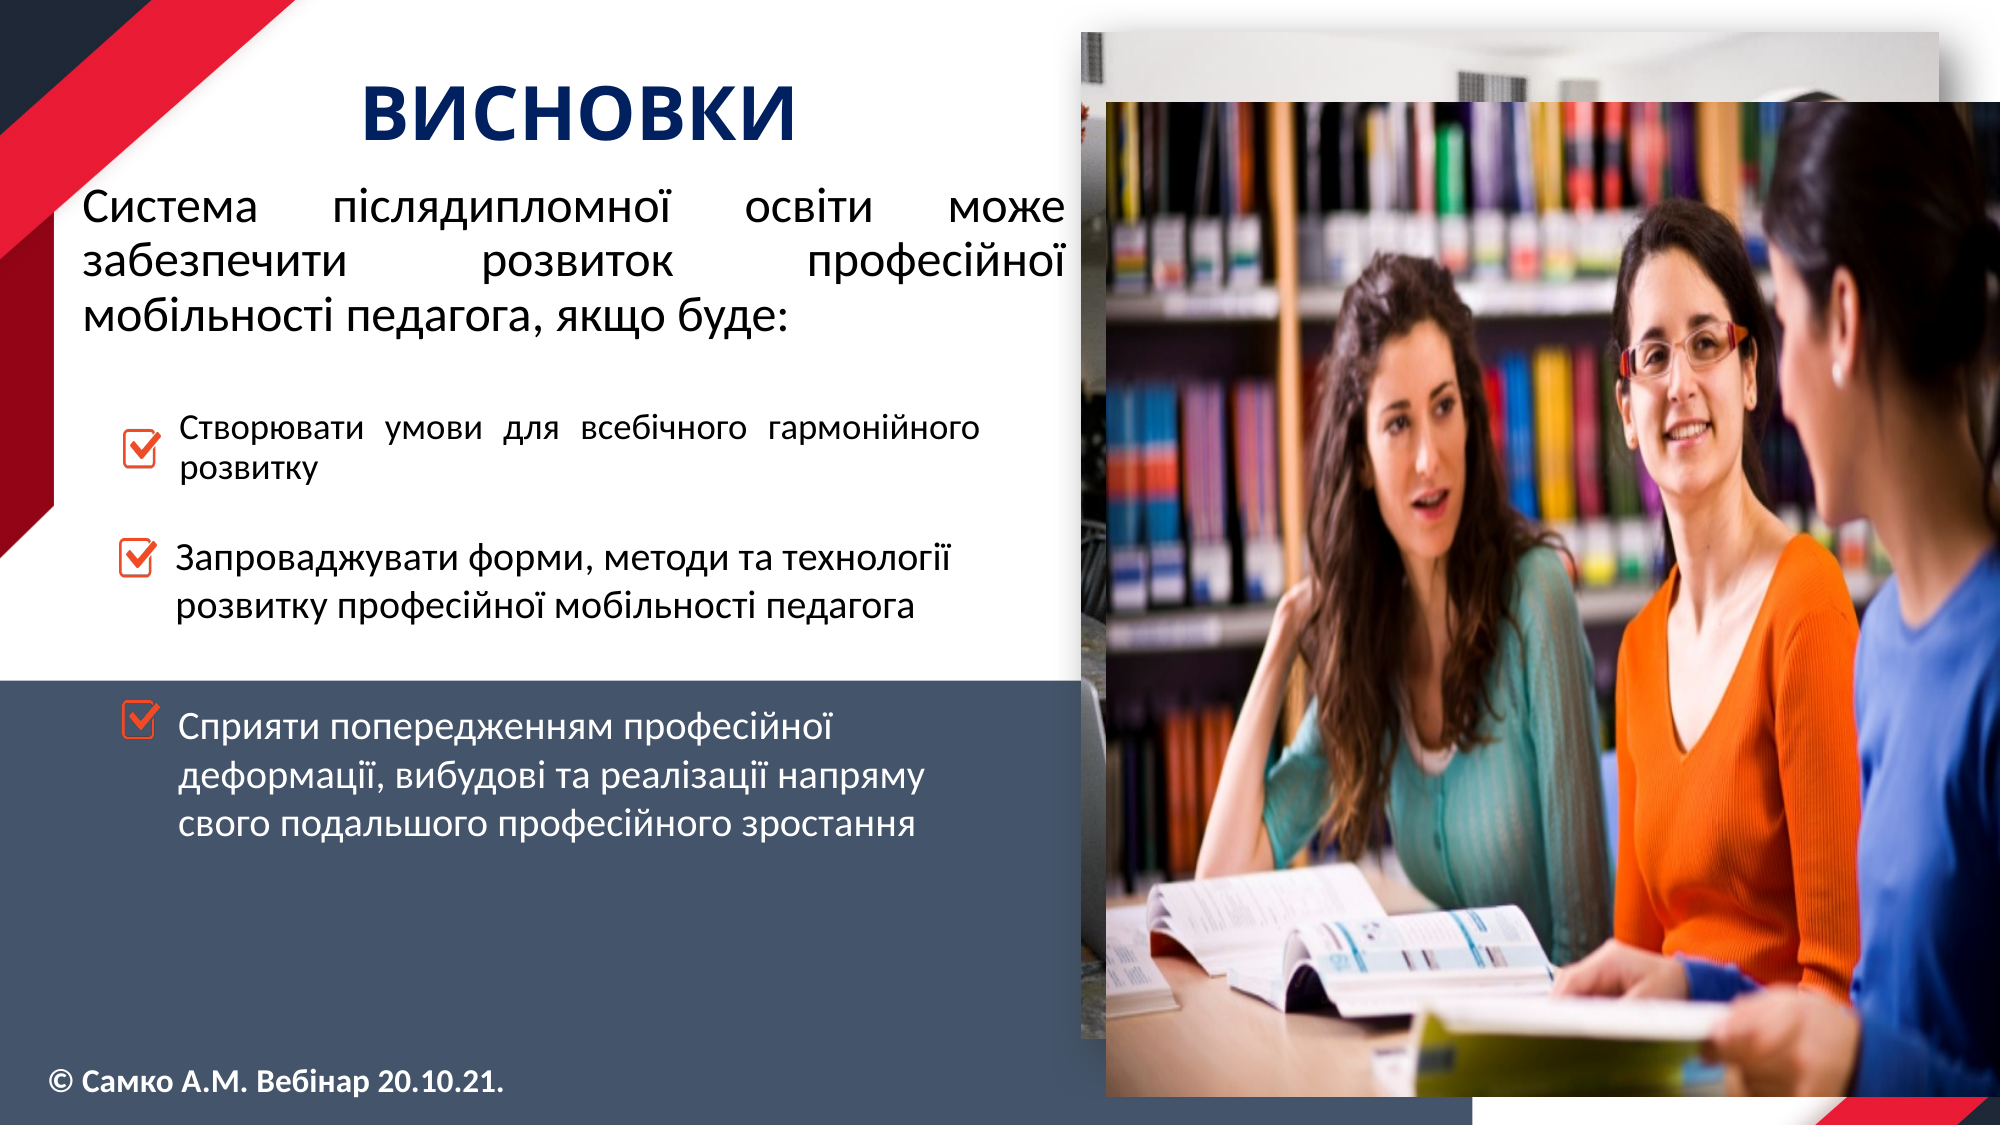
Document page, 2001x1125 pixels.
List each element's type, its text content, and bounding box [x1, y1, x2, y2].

picture [0, 0, 2000, 1125]
text_box © Самко А.М. Вебінар 20.10.21. [35, 1038, 542, 1116]
title ВИСНОВКИ [77, 61, 1066, 172]
picture [122, 697, 160, 742]
text_box Запроваджувати форми, методи та технології розвитку професійної мобільності педагога [160, 523, 997, 647]
text_box Система післядипломної освіти може забезпечити розвиток професійної мобільності педагога, якщо буде: [67, 172, 1064, 373]
list Створювати умови для всебічного гармонійного розвитку [164, 400, 997, 511]
text_box Сприяти попередженням професійної деформації, вибудові та реалізації напряму свого подальшого професійного зростання [163, 691, 999, 856]
